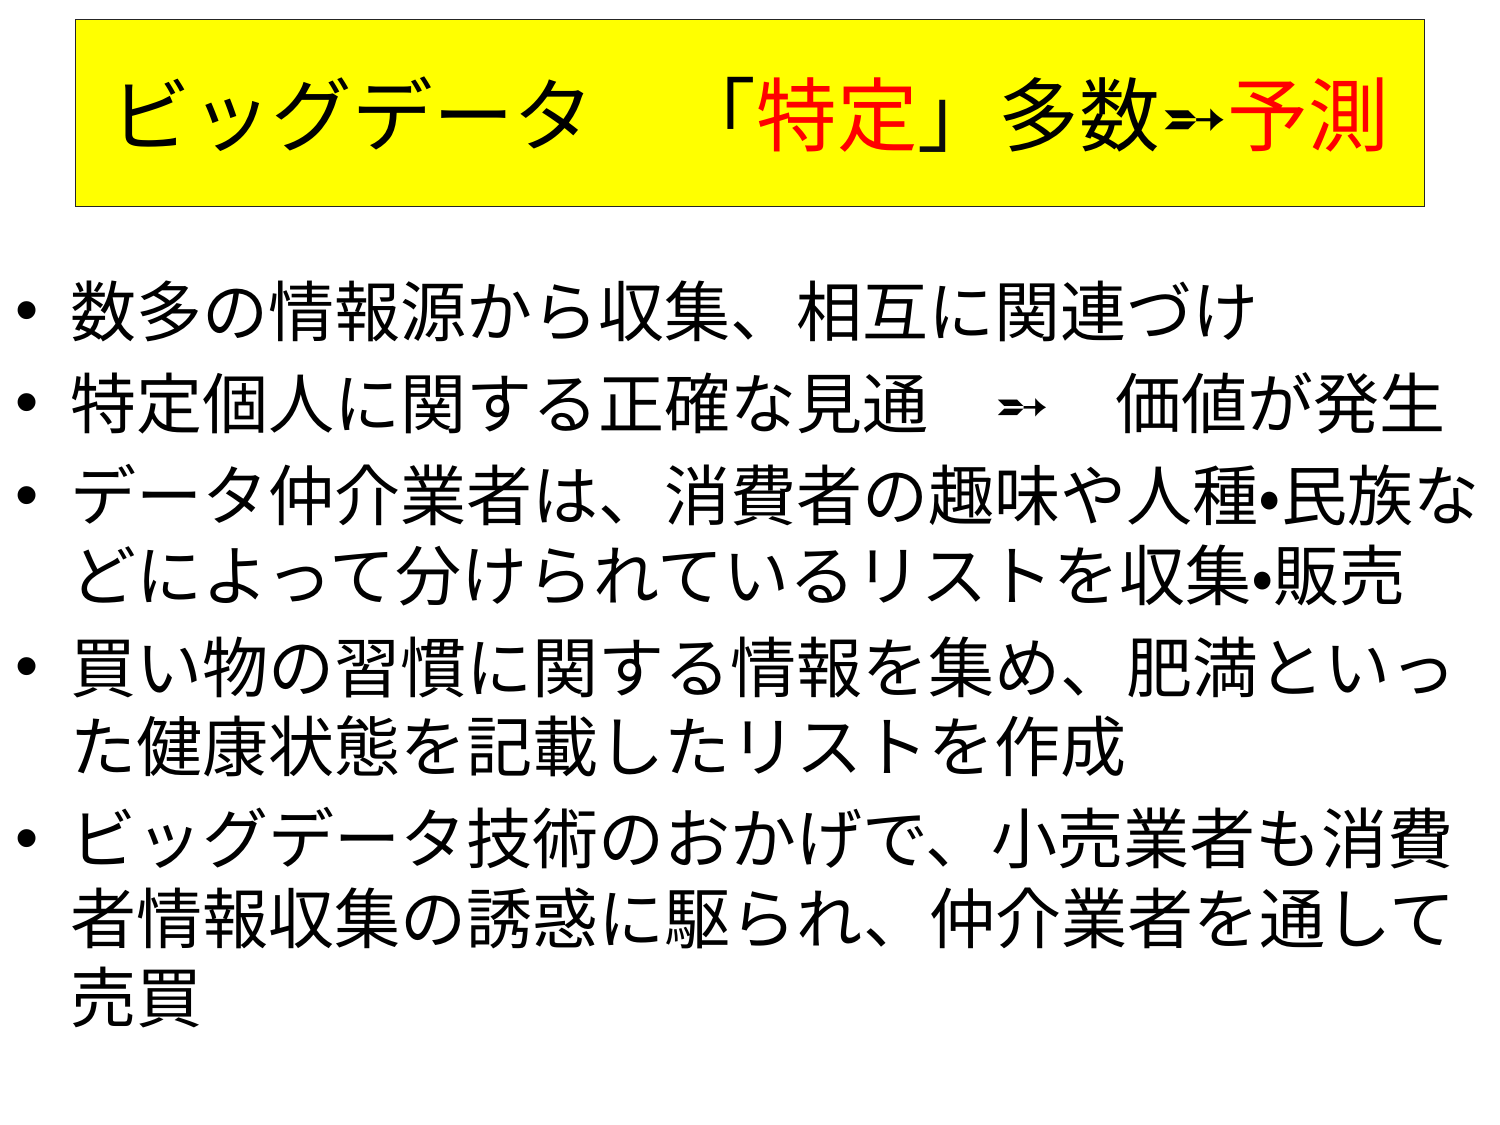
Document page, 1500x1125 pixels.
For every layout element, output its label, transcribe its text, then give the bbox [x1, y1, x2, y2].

title ビッグデータ 「特定」多数➵予測 [75, 19, 1425, 207]
list 数多の情報源から収集、相互に関連づけ 特定個人に関する正確な見通 ➵ 価値が発生 データ仲介業者は、消費者の趣味や人種・民族などによって分けられているリストを収集・販売 買い物の習慣に関する情報を集め、肥満といった健康状態を記載したリストを作成 ビッグデータ技術のおかげで、小売業者も消費者情報収集の誘惑に駆られ、仲介業者を通して売買 [0, 262, 1500, 1125]
